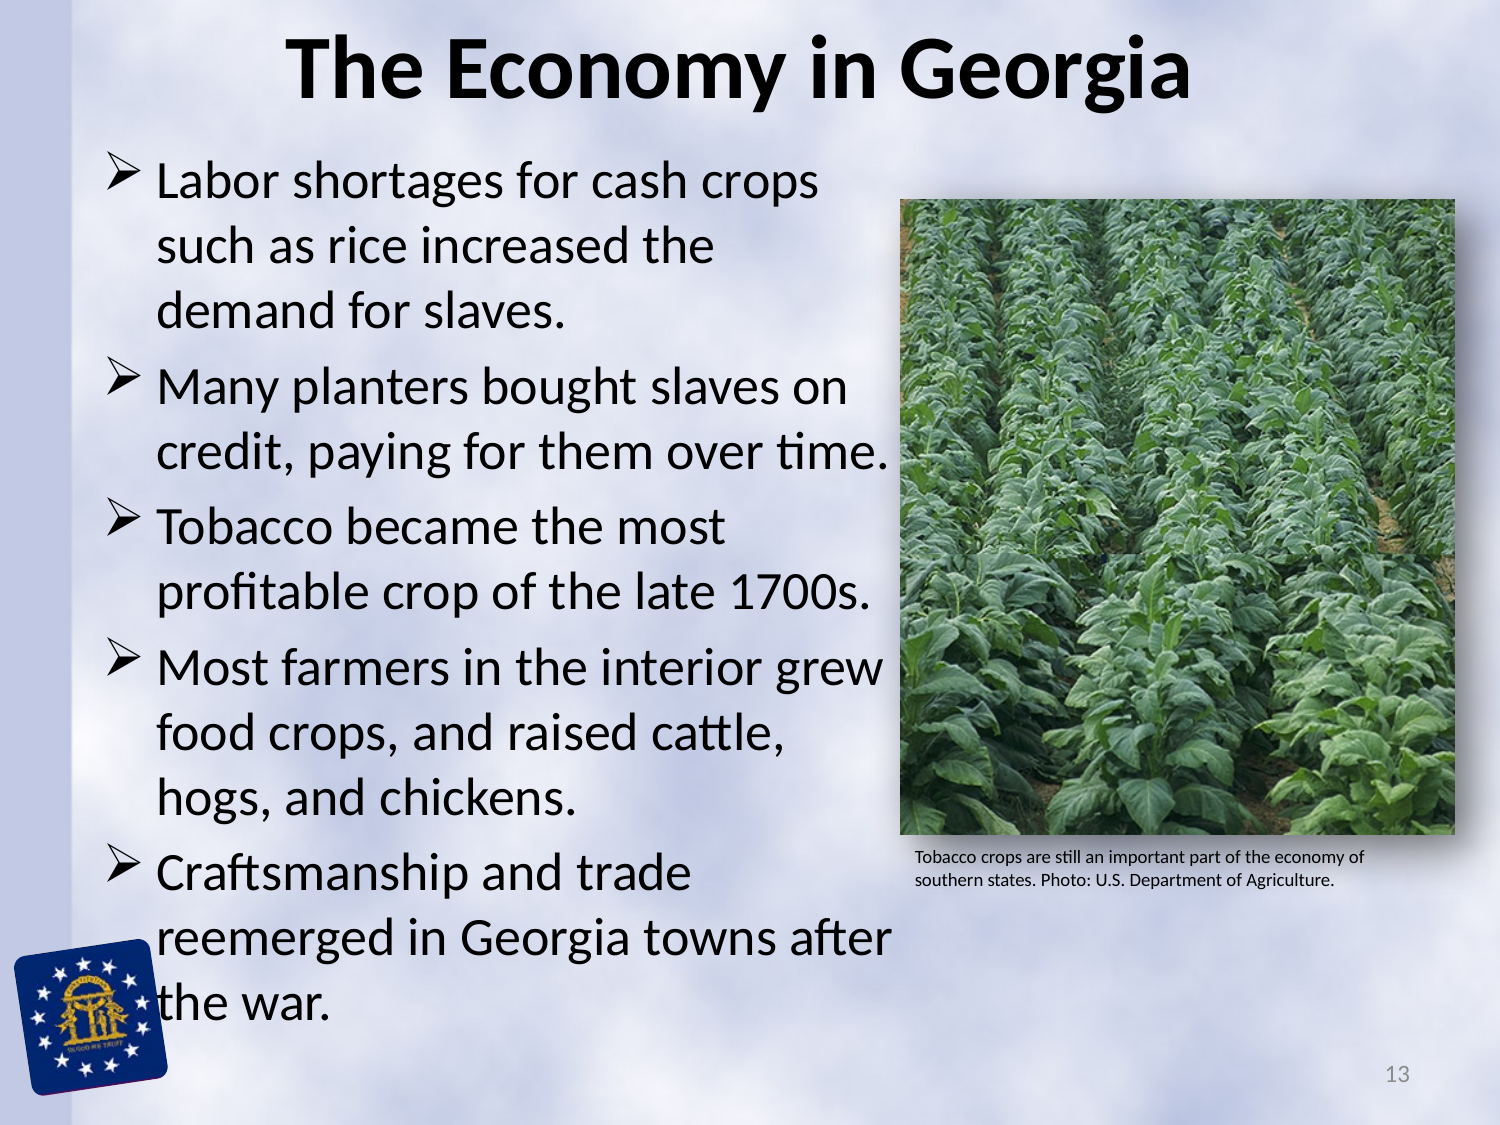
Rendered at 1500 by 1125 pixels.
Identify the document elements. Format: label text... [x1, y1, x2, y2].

picture [0, 0, 1500, 1125]
text_box Tobacco crops are still an important part of the economy of southern states. Photo: U.S. Department of Agriculture. [900, 843, 1450, 898]
list Labor shortages for cash crops such as rice increased the demand for slaves. Many planters bought slaves on credit, paying for them over time. Tobacco became the most profitable crop of the late 1700s. Most farmers in the interior grew food crops, and raised cattle, hogs, and chickens. Craftsmanship and trade reemerged in Georgia towns after the war. [87, 137, 913, 1101]
title The Economy in Georgia [74, 0, 1426, 126]
slide_number 13 [1074, 1042, 1425, 1103]
